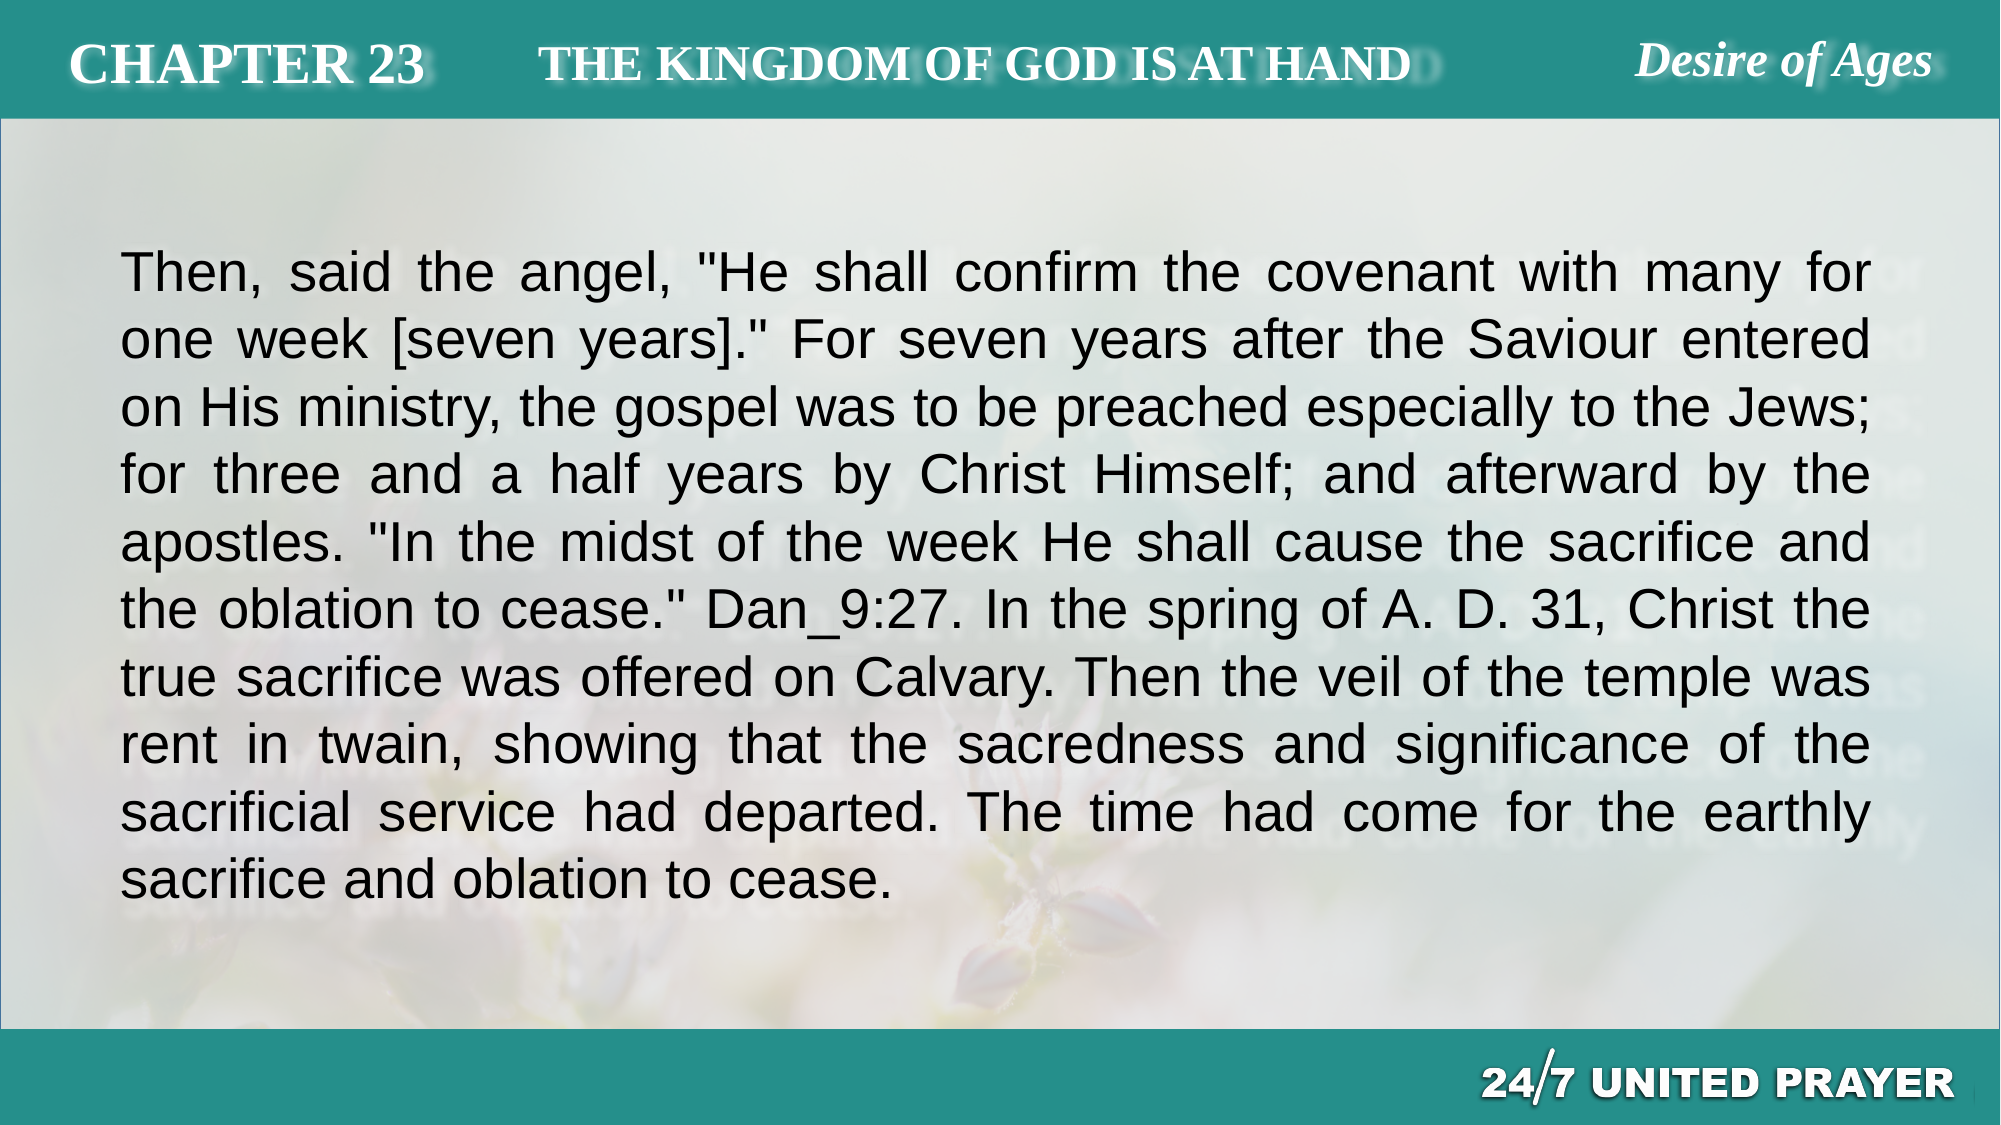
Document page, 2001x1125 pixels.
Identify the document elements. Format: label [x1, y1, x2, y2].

picture [1455, 1005, 1975, 1125]
text_box [0, 0, 2000, 1125]
text_box [379, 7, 1571, 121]
